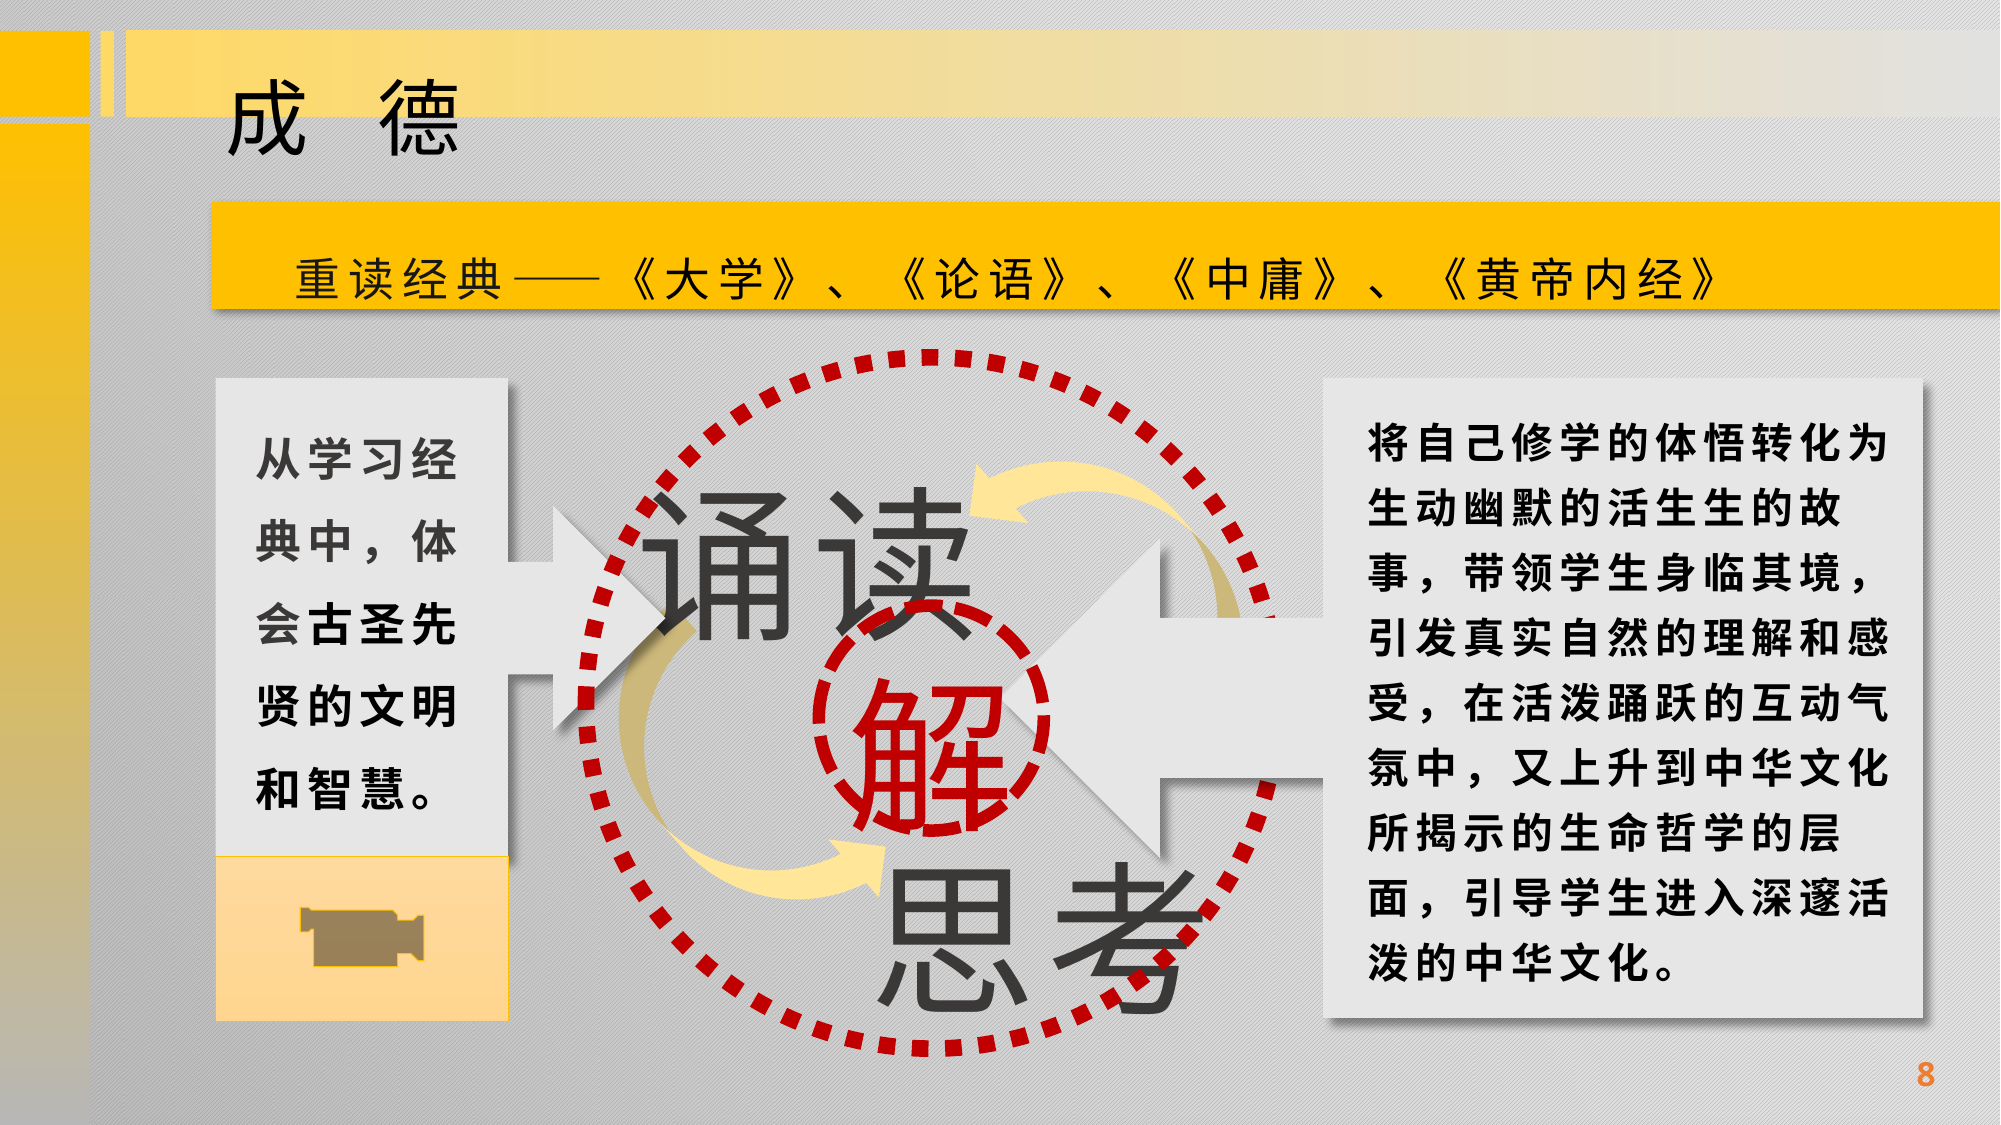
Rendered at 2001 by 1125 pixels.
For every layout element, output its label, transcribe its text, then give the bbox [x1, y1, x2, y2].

text_box 思考 [997, 855, 1244, 1044]
text_box [214, 376, 614, 860]
table_header 重读经典——《大学》、《论语》、《中庸》、《黄帝内经》 [211, 202, 2000, 309]
text_box 诵读 [620, 353, 1010, 550]
text_box [1032, 376, 1924, 1020]
text_box 将自己修学的体悟转化为生动幽默的活生生的故事，带领学生身临其境，引发真实自然的理解和感受，在活泼踊跃的互动气氛中，又上升到中华文化所揭示的生命哲学的层面，引导学生进入深邃活泼的中华文化。 [1352, 394, 1913, 995]
text_box [585, 356, 1267, 1050]
text_box 成 德 [210, 58, 887, 174]
text_box 解 [832, 774, 1025, 860]
text_box [215, 856, 509, 1022]
text_box [125, 30, 2000, 118]
text_box [818, 605, 1045, 832]
text_box 从学习经典中，体会古圣先贤的文明和智慧。 [241, 395, 501, 823]
text_box [0, 123, 91, 1125]
text_box 解 [832, 544, 1025, 662]
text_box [0, 30, 115, 117]
